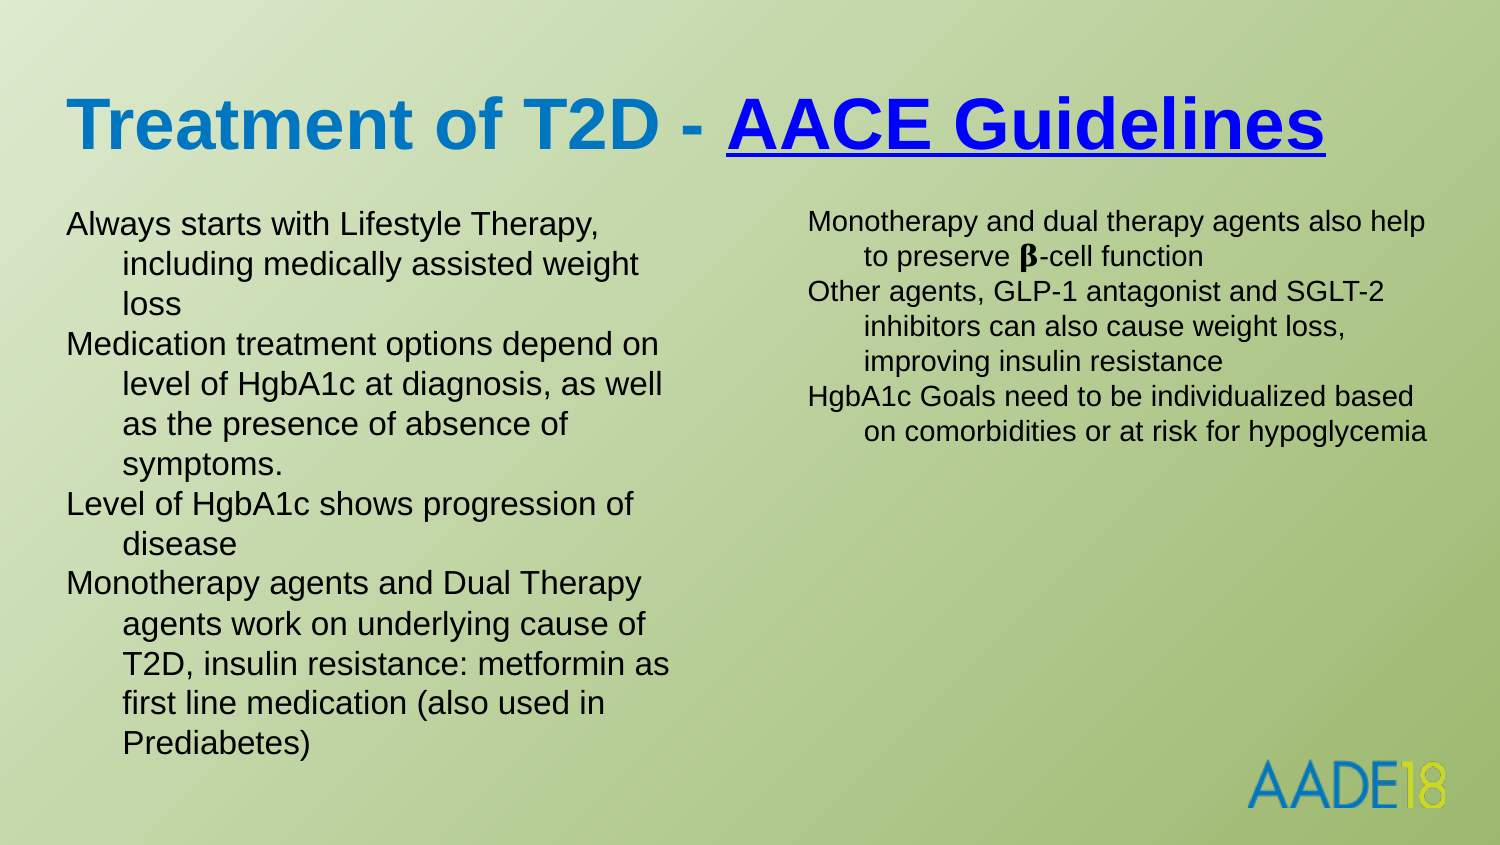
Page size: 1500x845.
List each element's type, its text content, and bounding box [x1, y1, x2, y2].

title Treatment of T2D - AACE Guidelines [51, 61, 1449, 168]
list Monotherapy and dual therapy agents also help to preserve 𝛃-cell function Other agents, GLP-1 antagonist and SGLT-2 inhibitors can also cause weight loss, improving insulin resistance HgbA1c Goals need to be individualized based on comorbidities or at risk for hypoglycemia [792, 187, 1449, 809]
list Always starts with Lifestyle Therapy, including medically assisted weight loss Medication treatment options depend on level of HgbA1c at diagnosis, as well as the presence of absence of symptoms. Level of HgbA1c shows progression of disease Monotherapy agents and Dual Therapy agents work on underlying cause of T2D, insulin resistance: metformin as first line medication (also used in Prediabetes) [51, 187, 708, 809]
